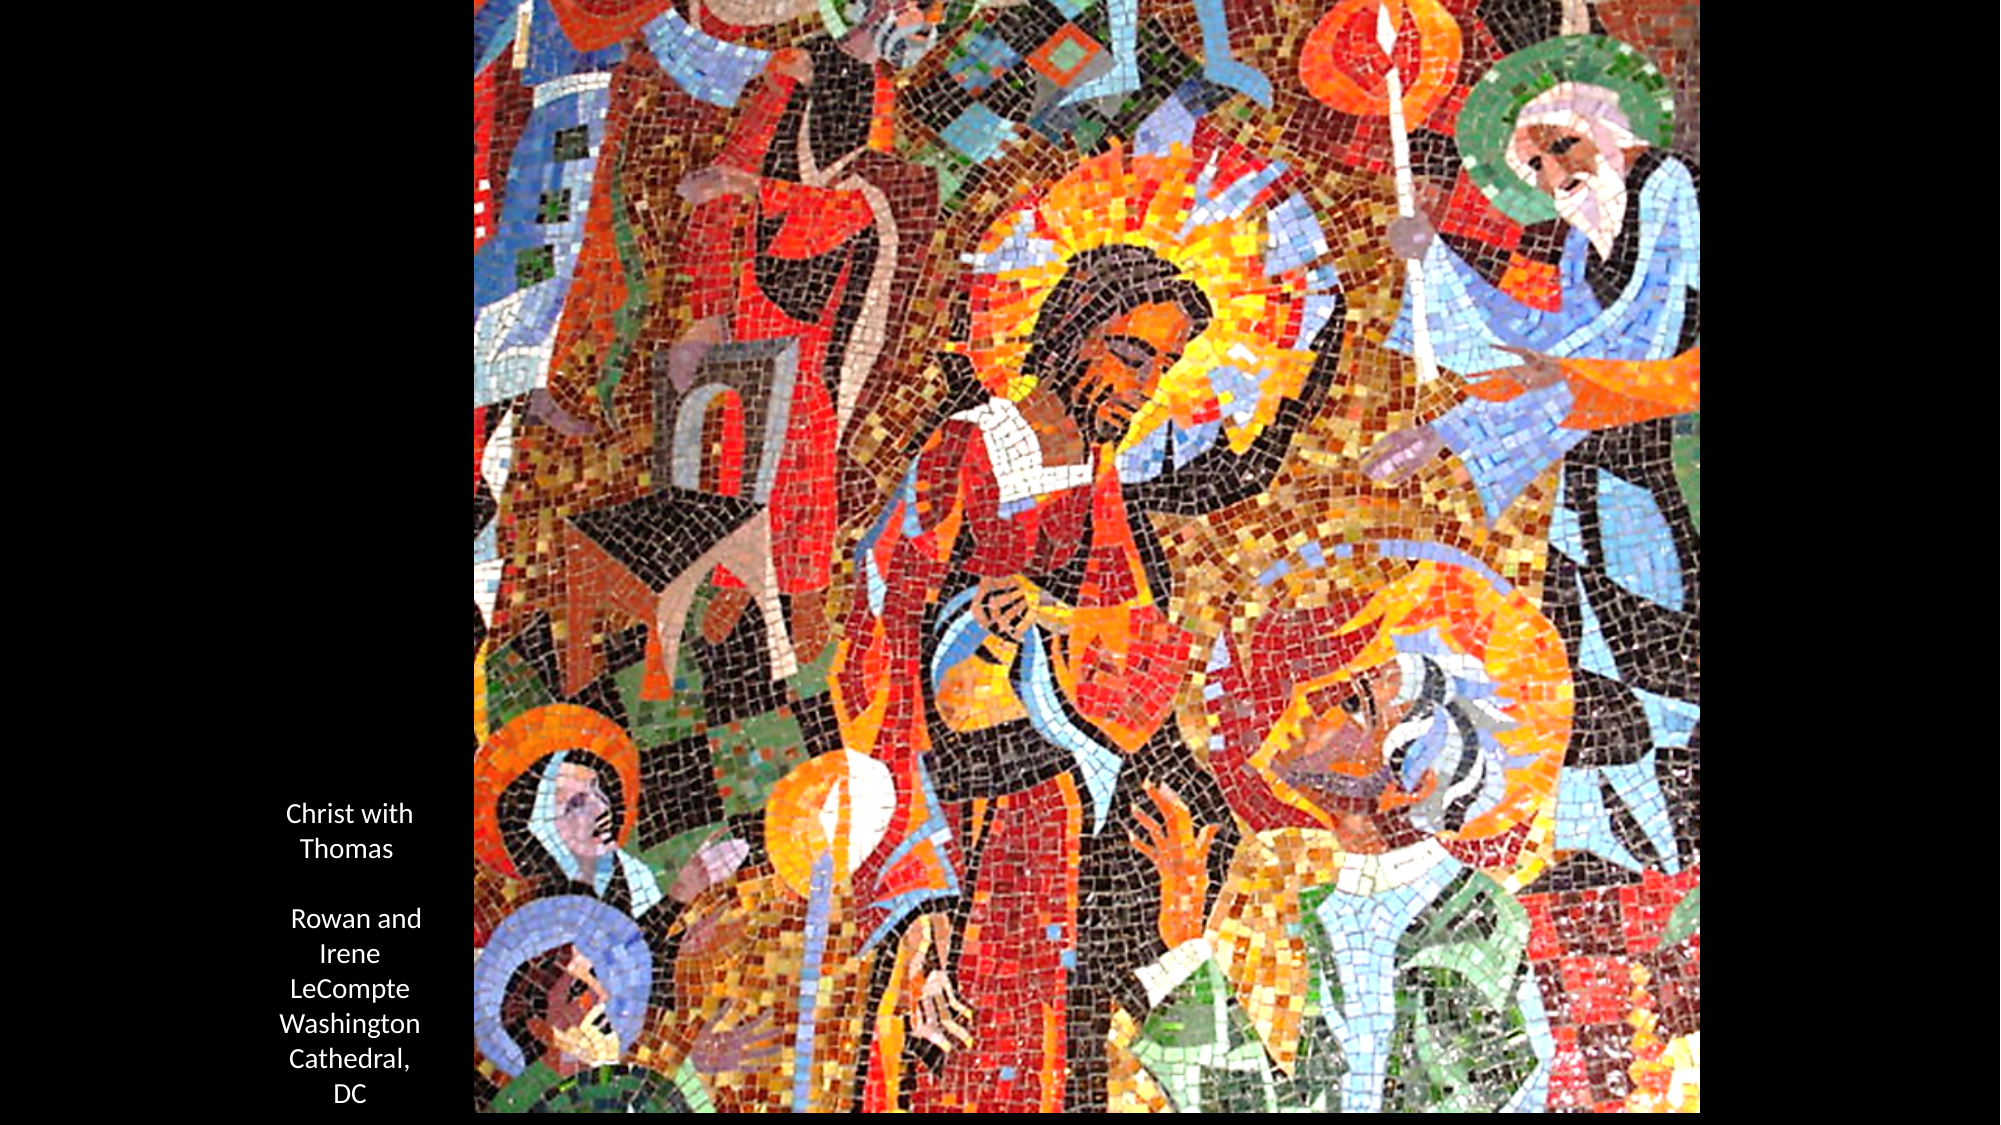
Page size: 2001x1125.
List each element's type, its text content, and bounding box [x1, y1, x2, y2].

text_box Christ with Thomas Rowan and Irene LeCompte Washington Cathedral, DC [262, 787, 438, 1117]
picture [474, 0, 1701, 1113]
